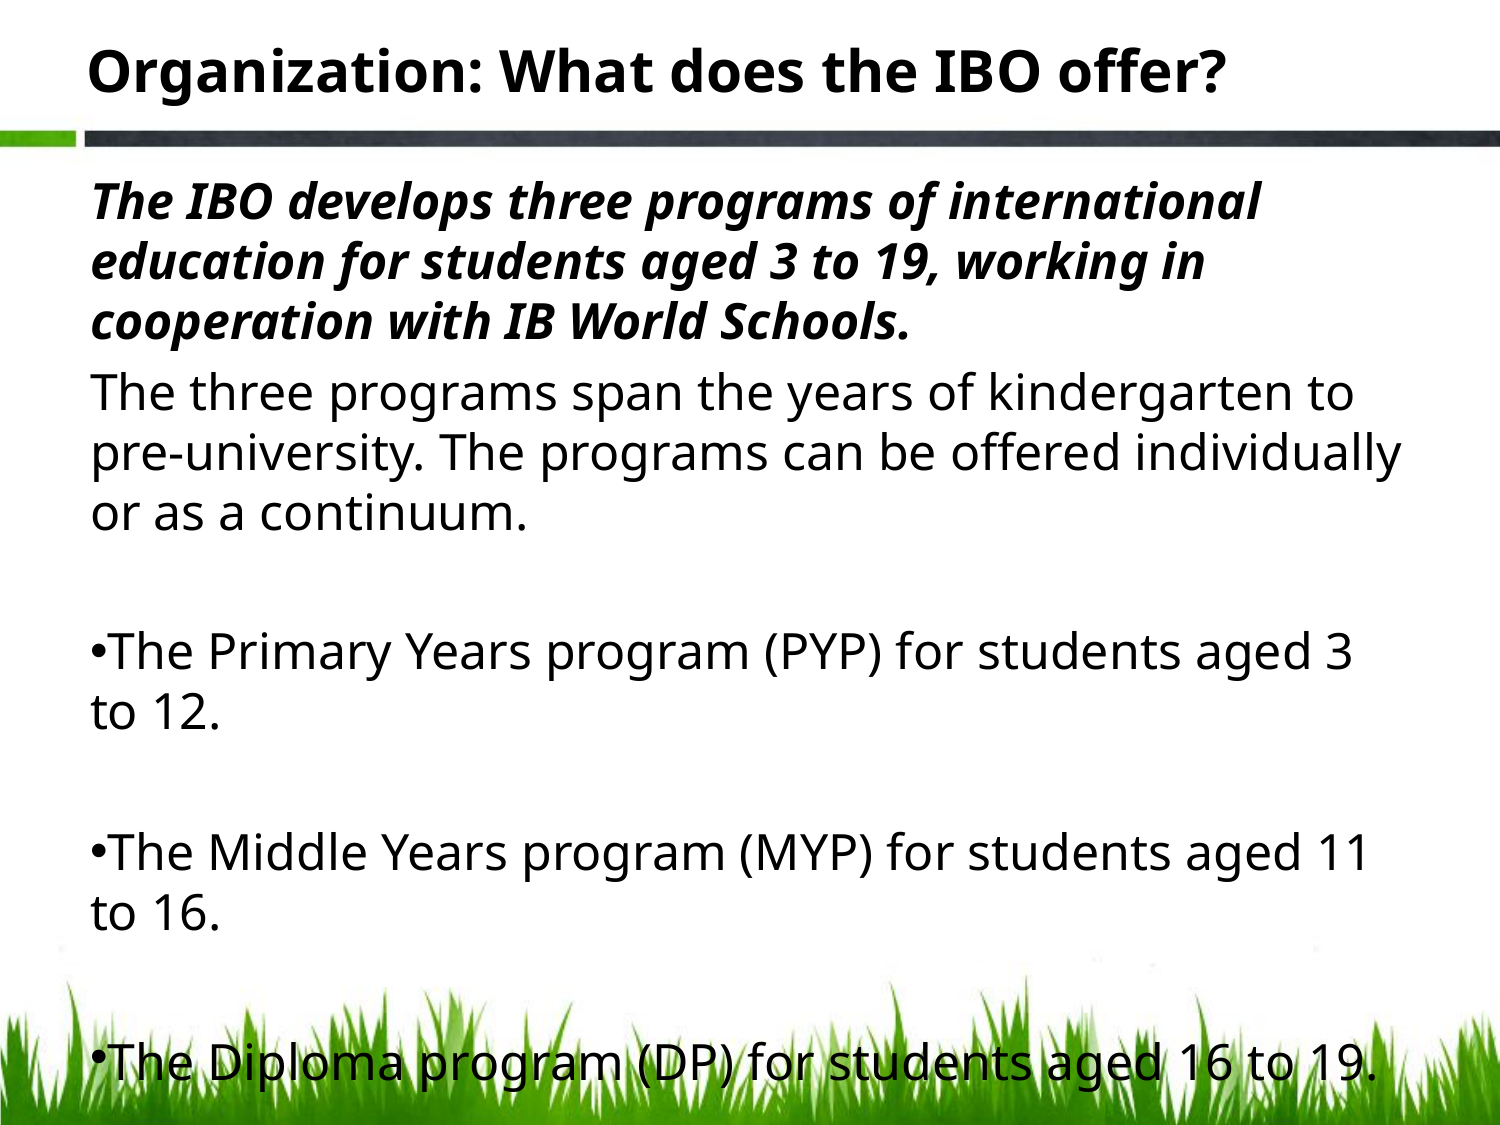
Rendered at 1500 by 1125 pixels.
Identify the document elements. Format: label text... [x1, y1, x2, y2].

list The IBO develops three programs of international education for students aged 3 to 19, working in cooperation with IB World Schools. The three programs span the years of kindergarten to pre-university. The programs can be offered individually or as a continuum. The Primary Years program (PYP) for students aged 3 to 12. The Middle Years program (MYP) for students aged 11 to 16. The Diploma program (DP) for students aged 16 to 19. [75, 162, 1425, 1005]
picture [0, 0, 1500, 1125]
title Organization: What does the IBO offer? [71, 12, 1450, 125]
